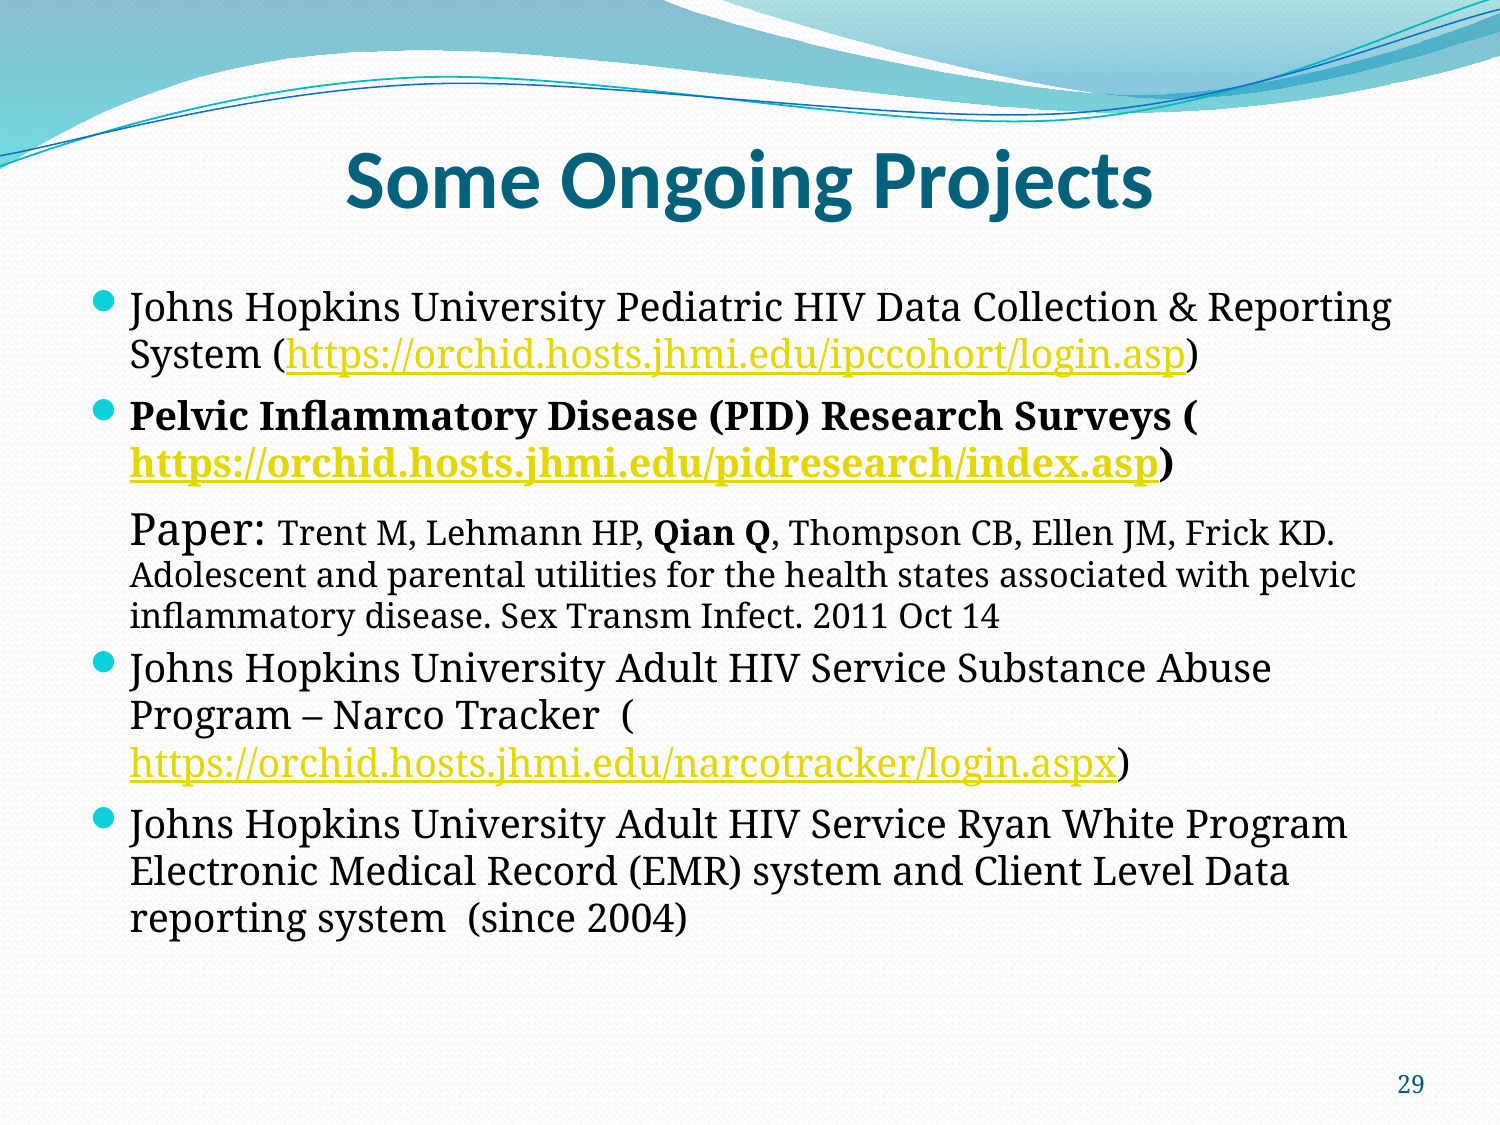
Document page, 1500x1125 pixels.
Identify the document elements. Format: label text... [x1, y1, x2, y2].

slide_number 29 [1299, 1042, 1425, 1103]
title Some Ongoing Projects [75, 115, 1425, 225]
list Johns Hopkins University Pediatric HIV Data Collection & Reporting System (https://orchid.hosts.jhmi.edu/ipccohort/login.asp) Pelvic Inflammatory Disease (PID) Research Surveys (https://orchid.hosts.jhmi.edu/pidresearch/index.asp) Paper: Trent M, Lehmann HP, Qian Q, Thompson CB, Ellen JM, Frick KD. Adolescent and parental utilities for the health states associated with pelvic inflammatory disease. Sex Transm Infect. 2011 Oct 14 Johns Hopkins University Adult HIV Service Substance Abuse Program – Narco Tracker (https://orchid.hosts.jhmi.edu/narcotracker/login.aspx) Johns Hopkins University Adult HIV Service Ryan White Program Electronic Medical Record (EMR) system and Client Level Data reporting system (since 2004) [75, 275, 1425, 963]
